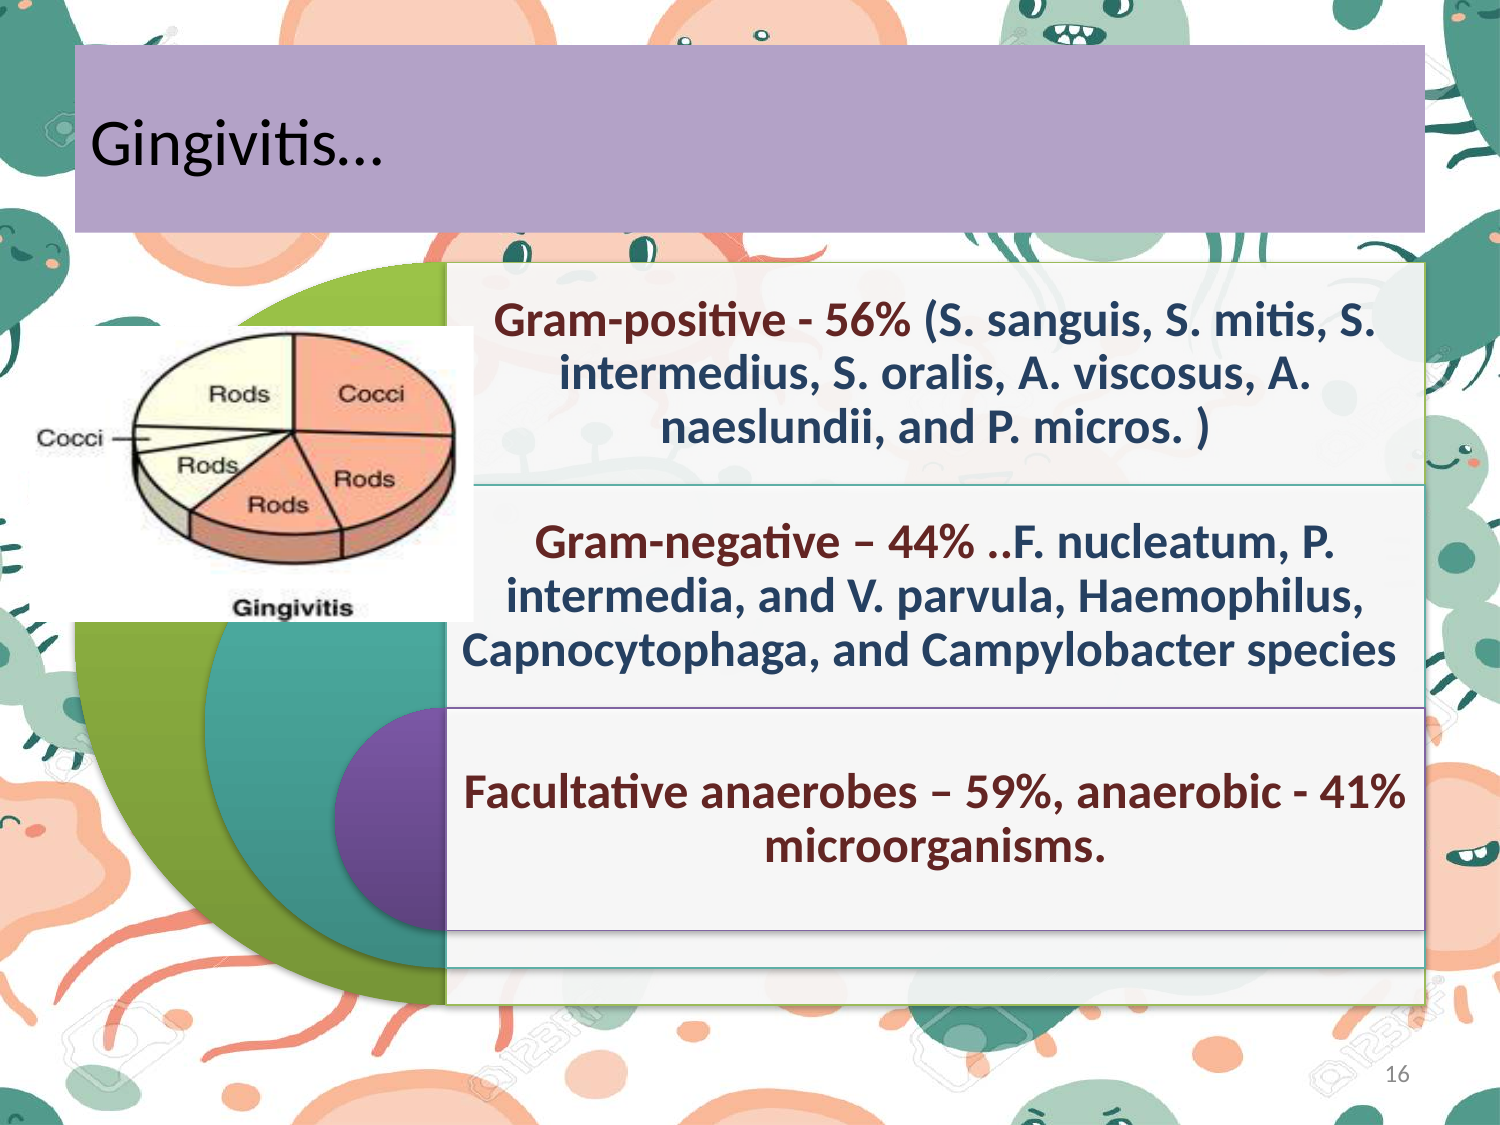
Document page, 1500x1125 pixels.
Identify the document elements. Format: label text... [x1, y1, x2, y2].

title Gingivitis… [75, 45, 1425, 233]
picture [0, 0, 1500, 1125]
slide_number 16 [1074, 1042, 1425, 1103]
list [74, 262, 1426, 1006]
